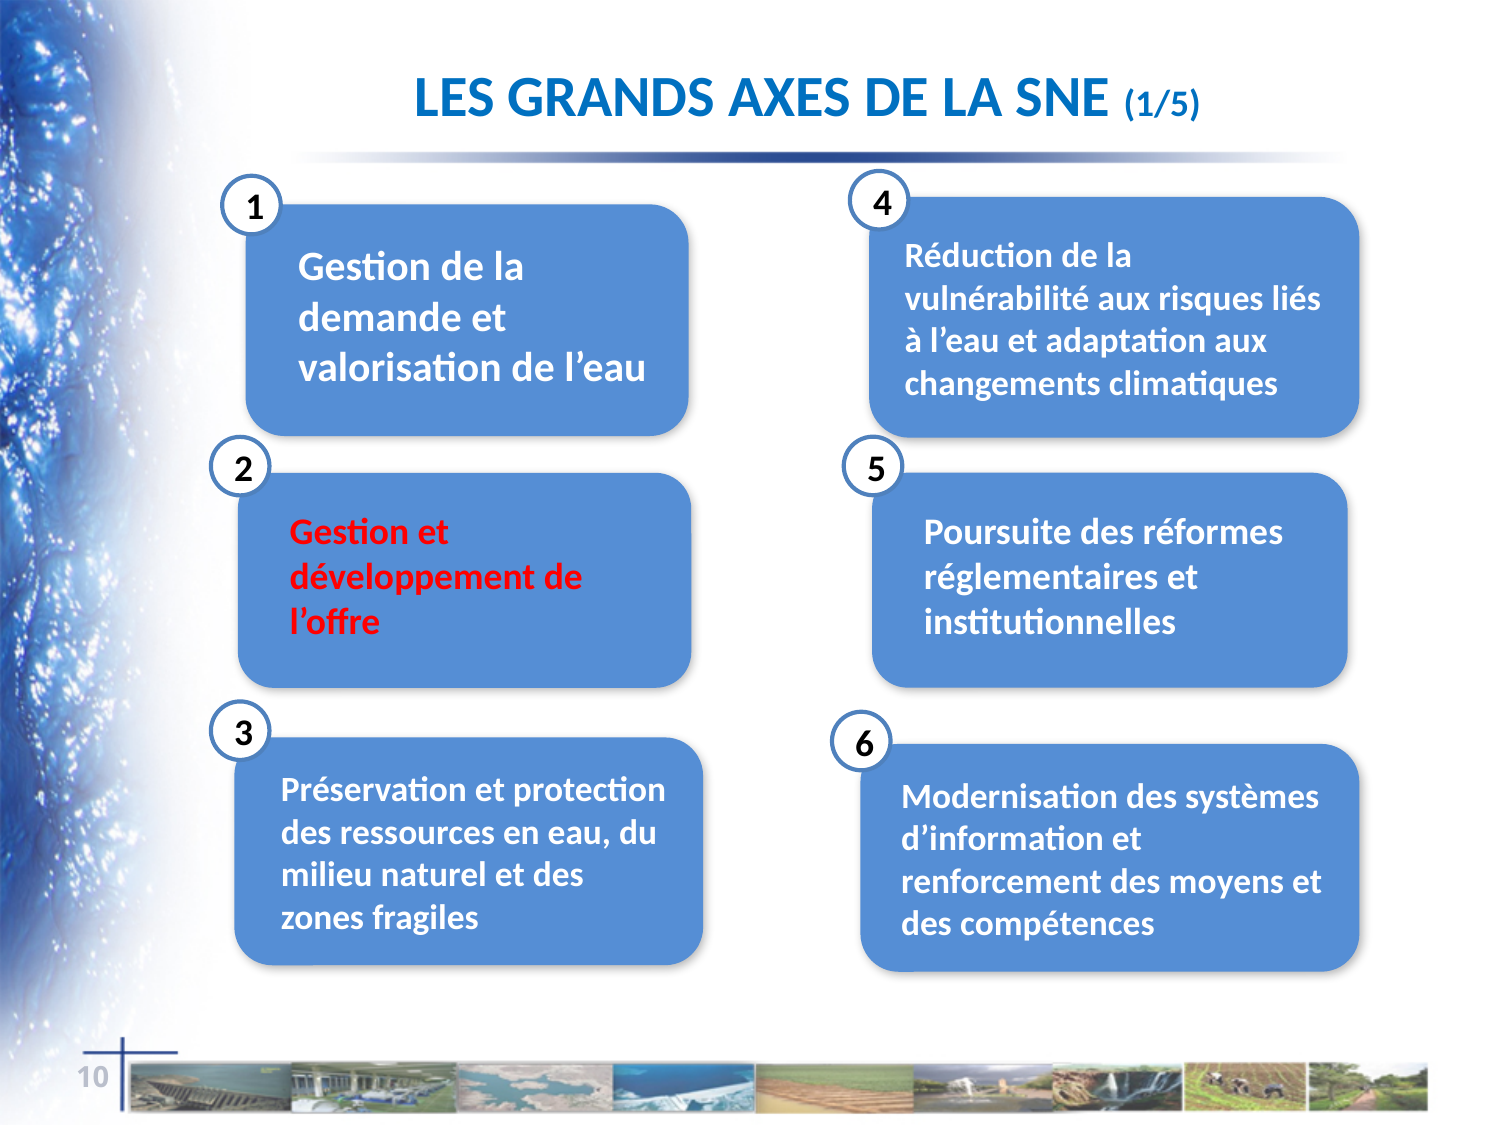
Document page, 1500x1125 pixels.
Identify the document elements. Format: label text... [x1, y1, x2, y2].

text_box Préservation et protection des ressources en eau, du milieu naturel et des zones fragiles [234, 737, 704, 966]
text_box 1 [222, 175, 281, 235]
text_box Poursuite des réformes réglementaires et institutionnelles [872, 472, 1348, 688]
text_box Gestion et développement de l’offre [237, 472, 692, 688]
text_box LES GRANDS AXES DE LA SNE (1/5) [399, 37, 1216, 136]
text_box 3 [210, 701, 270, 760]
slide_number 10 [52, 1048, 125, 1109]
text_box Modernisation des systèmes d’information et renforcement des moyens et des compétences [860, 743, 1360, 972]
text_box 5 [843, 436, 903, 496]
text_box Réduction de la vulnérabilité aux risques liés à l’eau et adaptation aux changements climatiques [869, 196, 1360, 438]
text_box 2 [210, 436, 270, 496]
text_box 6 [831, 711, 891, 771]
picture [0, 0, 1500, 1125]
text_box Gestion de la demande et valorisation de l’eau [245, 204, 689, 437]
text_box 4 [849, 170, 909, 230]
